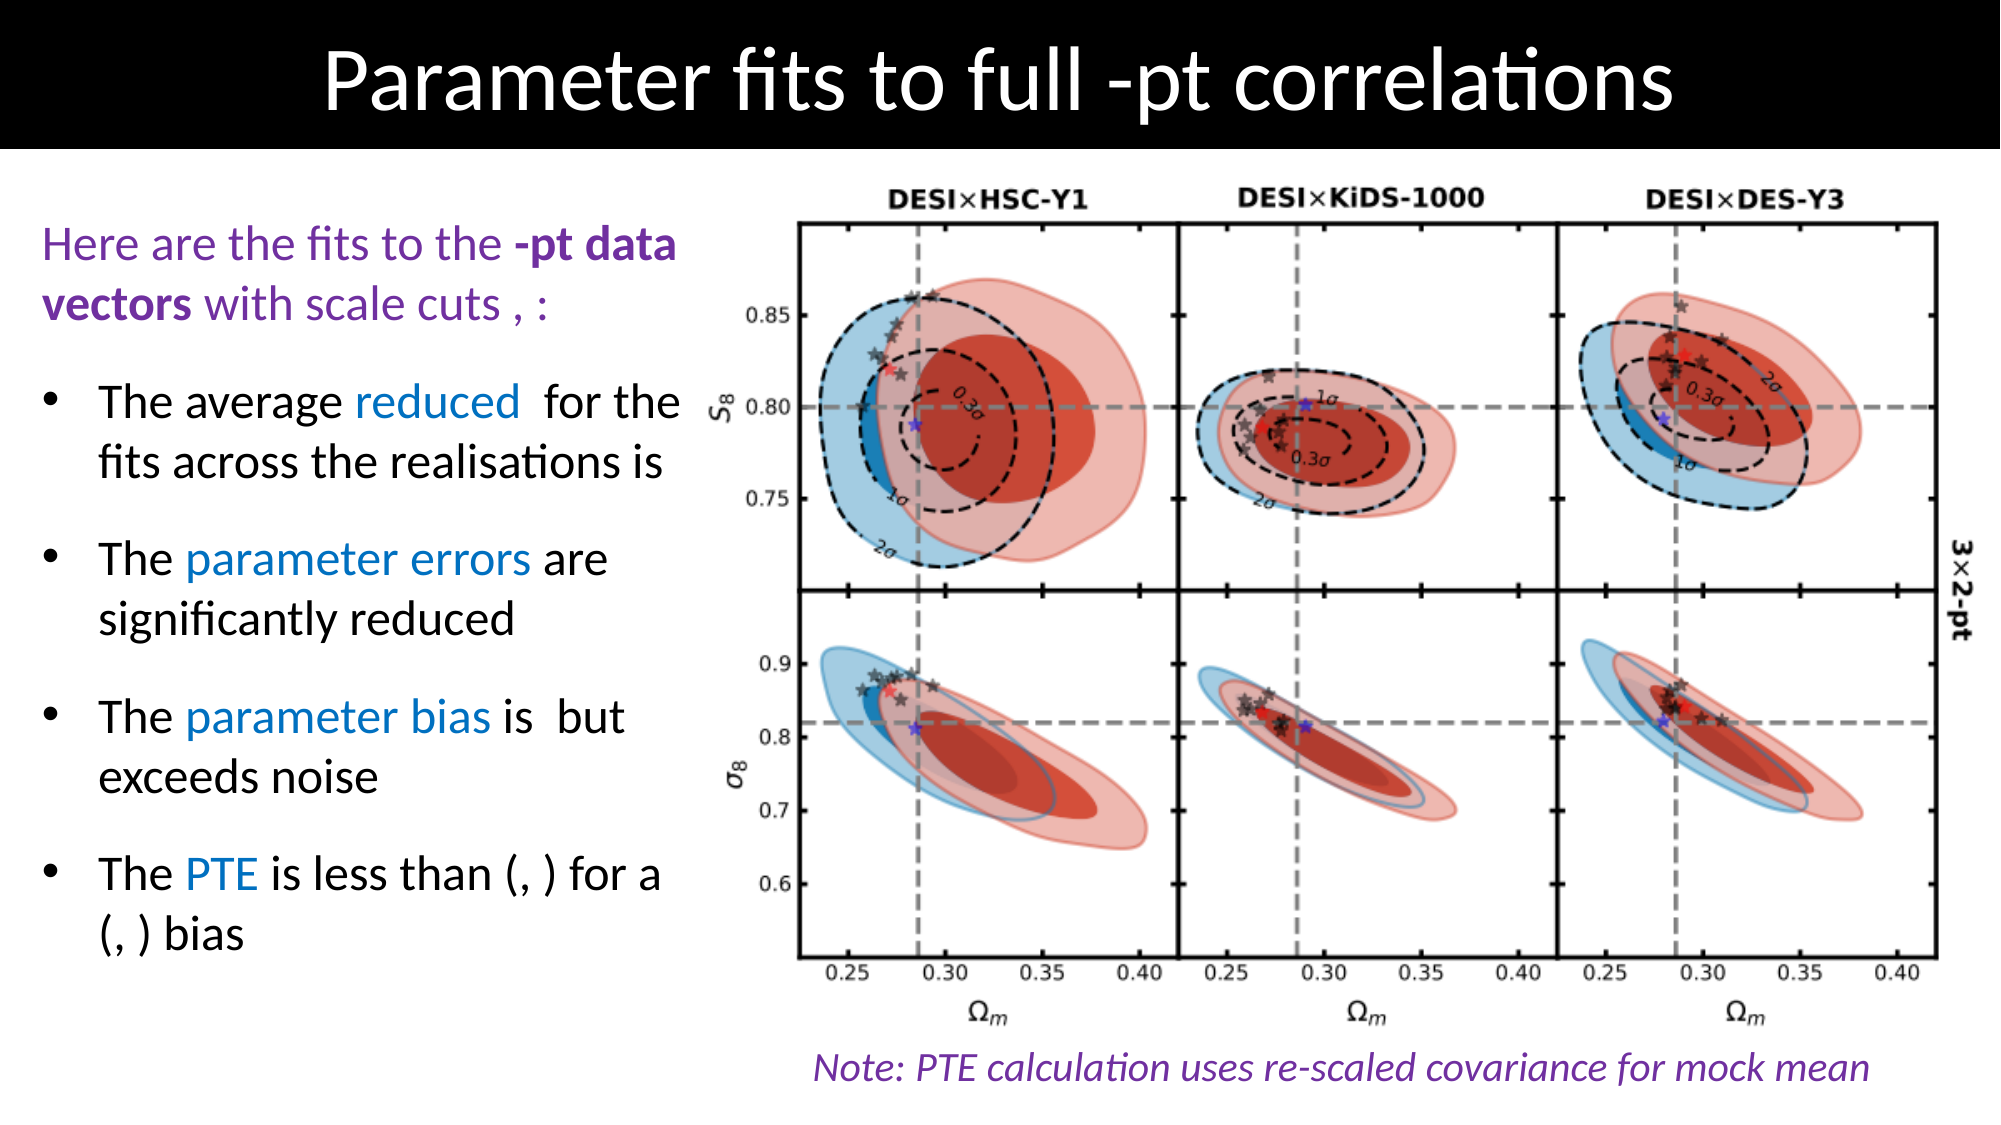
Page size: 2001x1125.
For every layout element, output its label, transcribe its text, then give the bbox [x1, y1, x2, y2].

text_box Note: PTE calculation uses re-scaled covariance for mock mean [713, 1042, 1971, 1098]
picture [694, 173, 1987, 1042]
